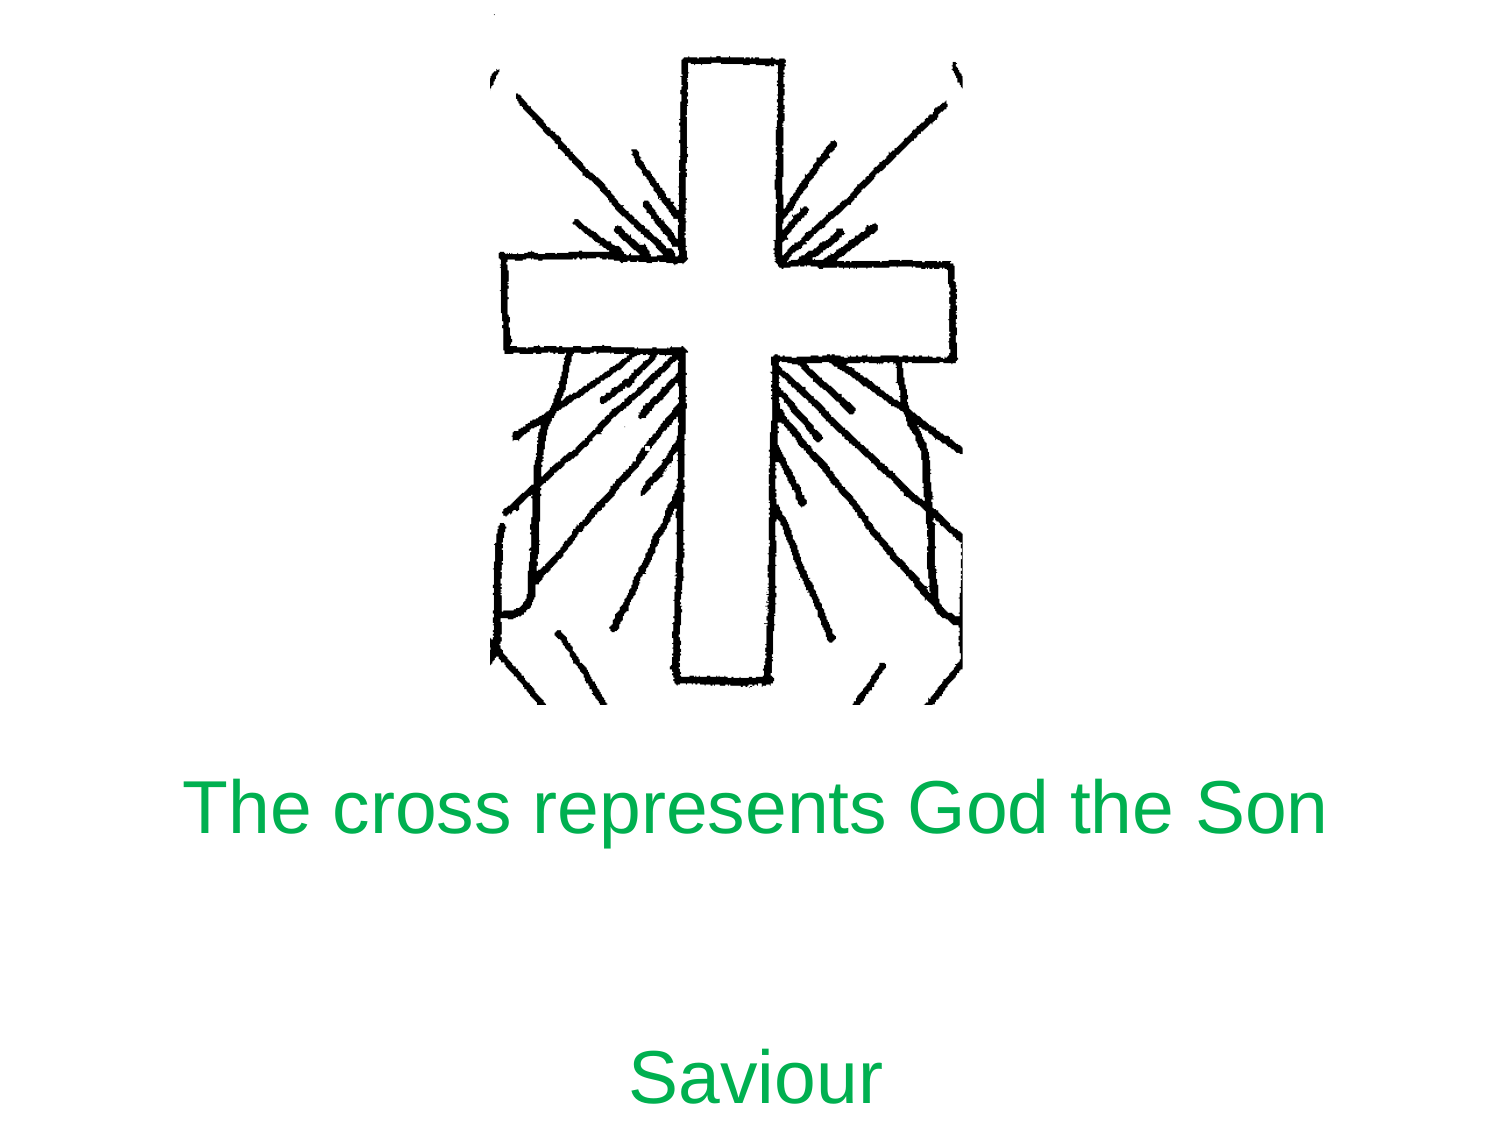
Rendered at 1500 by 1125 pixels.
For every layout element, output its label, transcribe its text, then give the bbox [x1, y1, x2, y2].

text_box The cross represents God the Son Saviour [76, 751, 1436, 1125]
picture [489, 0, 963, 705]
